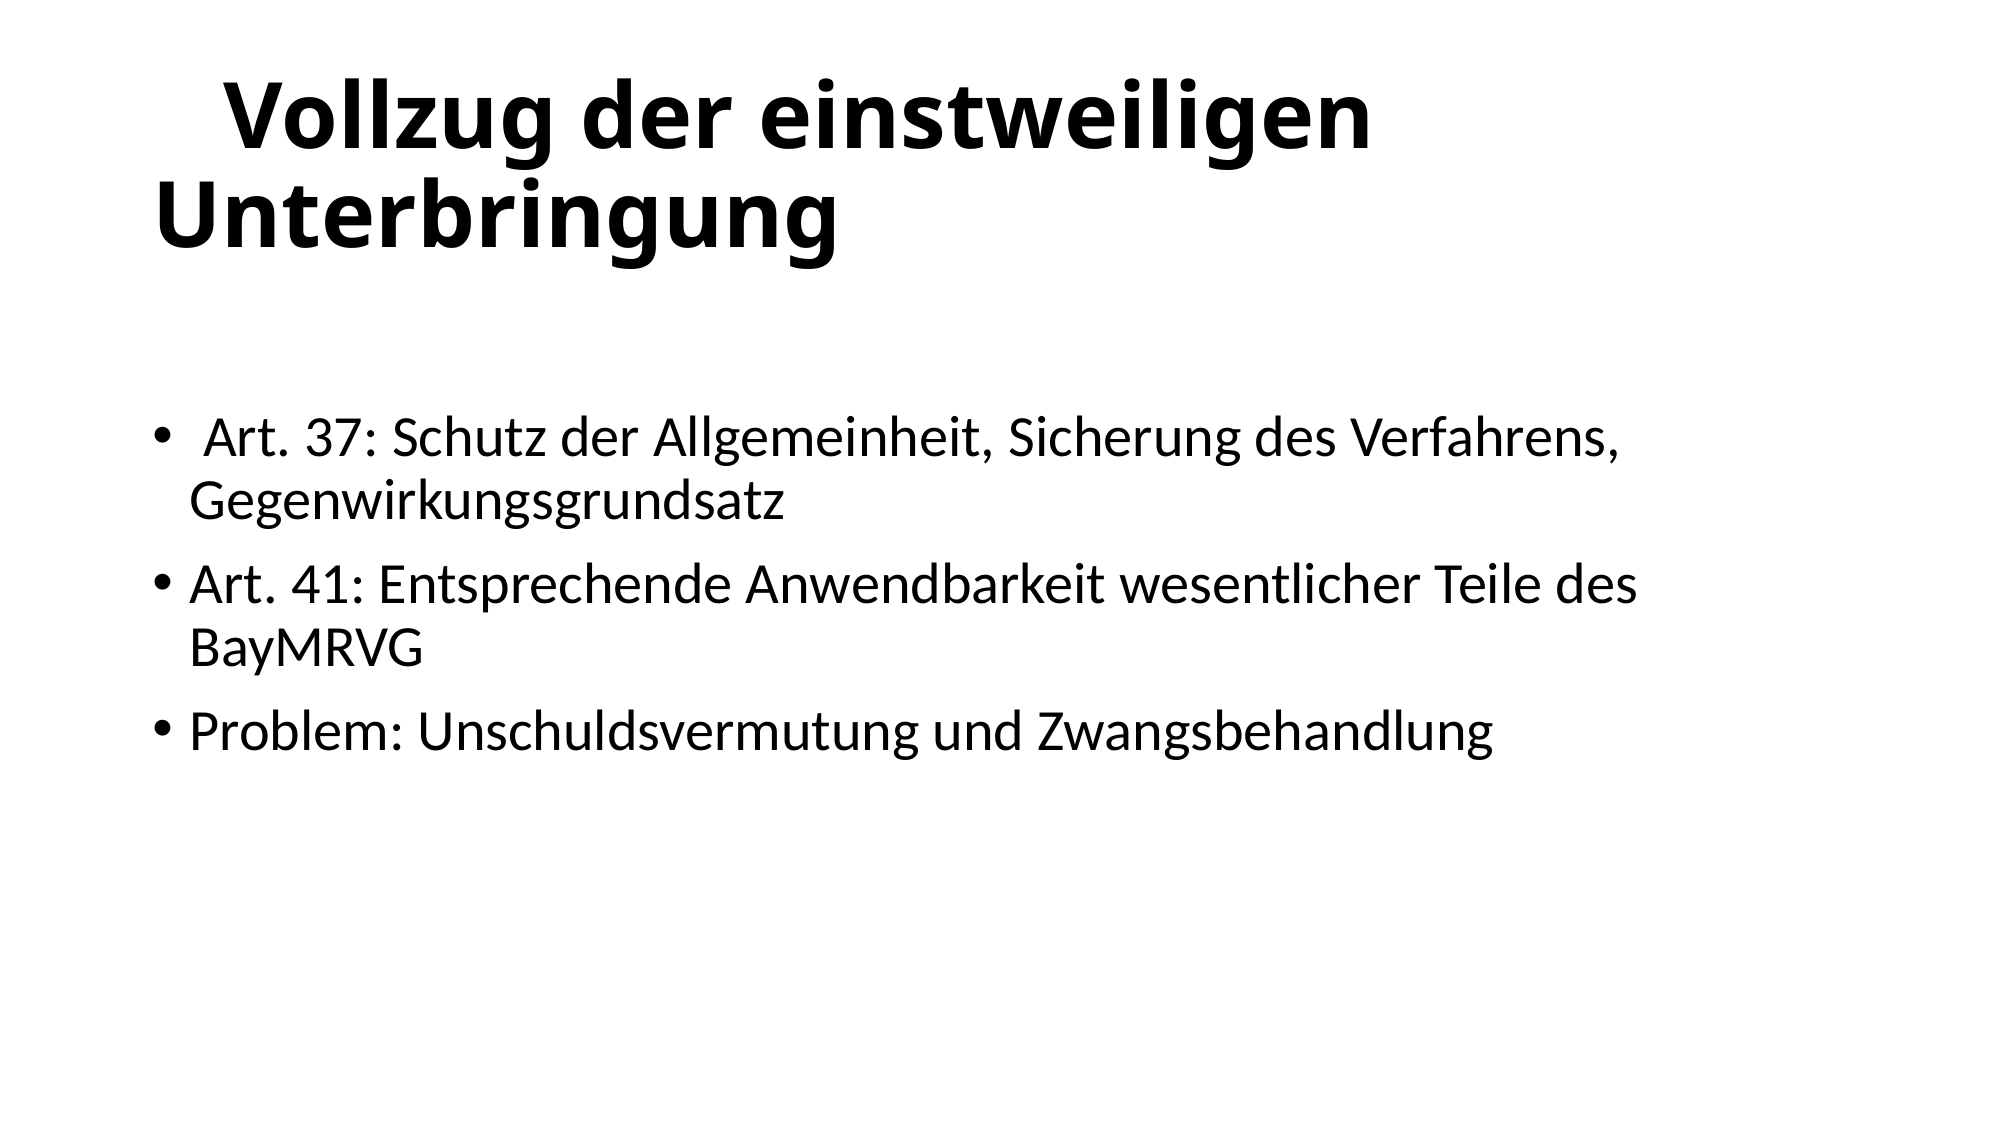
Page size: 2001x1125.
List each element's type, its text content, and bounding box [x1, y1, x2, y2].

title Vollzug der einstweiligen Unterbringung [137, 59, 1863, 278]
list Art. 37: Schutz der Allgemeinheit, Sicherung des Verfahrens, Gegenwirkungsgrundsatz Art. 41: Entsprechende Anwendbarkeit wesentlicher Teile des BayMRVG Problem: Unschuldsvermutung und Zwangsbehandlung [137, 307, 1863, 1022]
